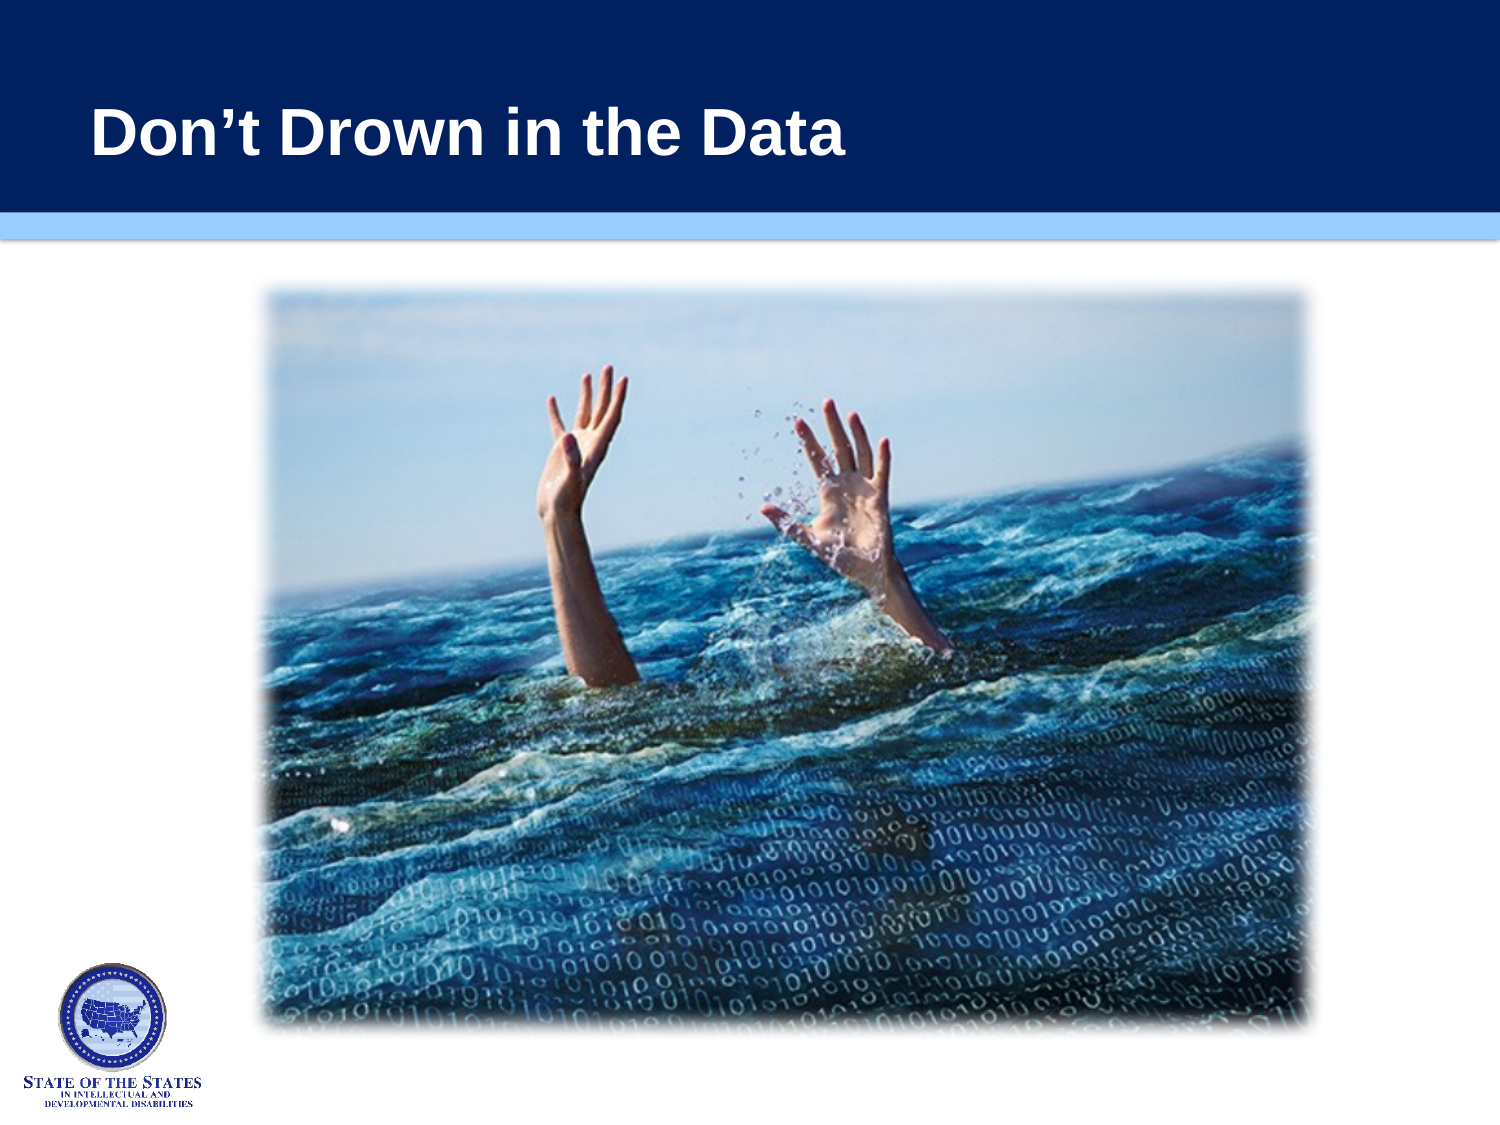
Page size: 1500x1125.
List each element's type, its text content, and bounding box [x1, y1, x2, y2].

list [249, 274, 1324, 1041]
title Don’t Drown in the Data [75, 25, 1425, 231]
picture [24, 963, 201, 1113]
